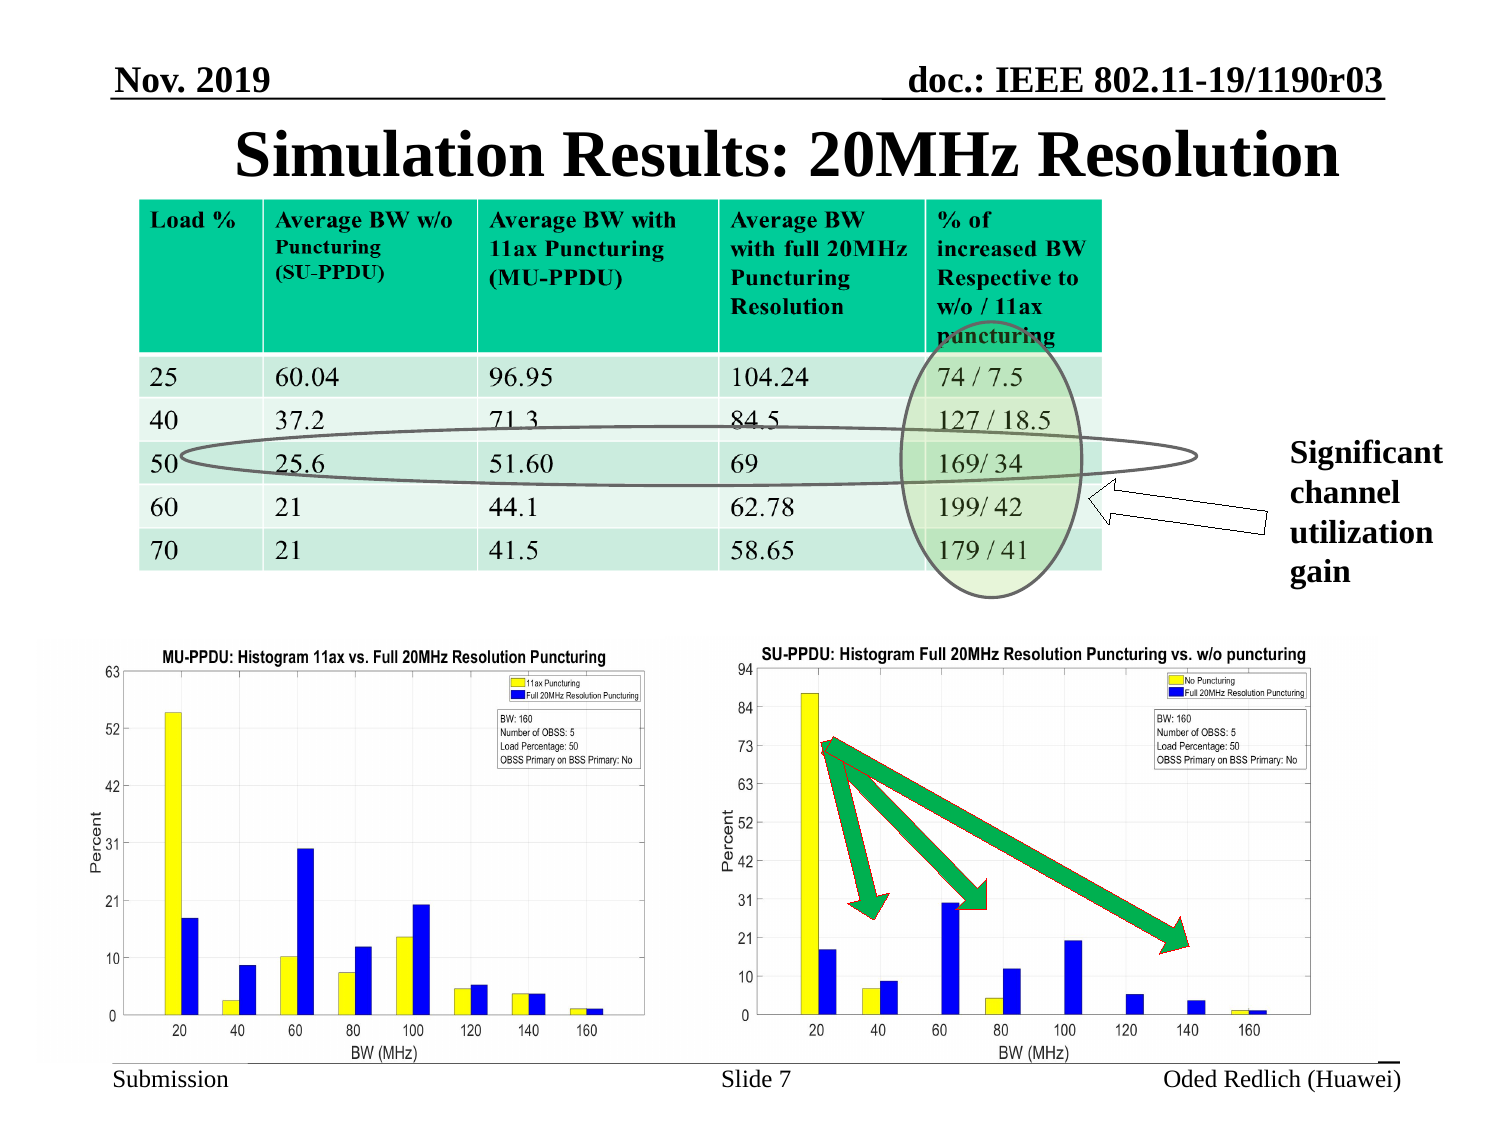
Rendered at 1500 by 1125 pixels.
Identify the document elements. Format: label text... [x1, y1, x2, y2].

text_box Simulation Results: 20MHz Resolution [106, 78, 1484, 222]
text_box [1110, 439, 1197, 473]
slide_number Slide 7 [712, 1071, 800, 1093]
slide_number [114, 54, 274, 101]
text_box [961, 590, 1021, 598]
text_box [1110, 478, 1268, 535]
text_box Significant channel utilization gain [1274, 422, 1484, 597]
footer Oded Redlich (Huawei) [1159, 1061, 1402, 1093]
picture [137, 195, 1106, 582]
picture [36, 635, 1379, 1063]
